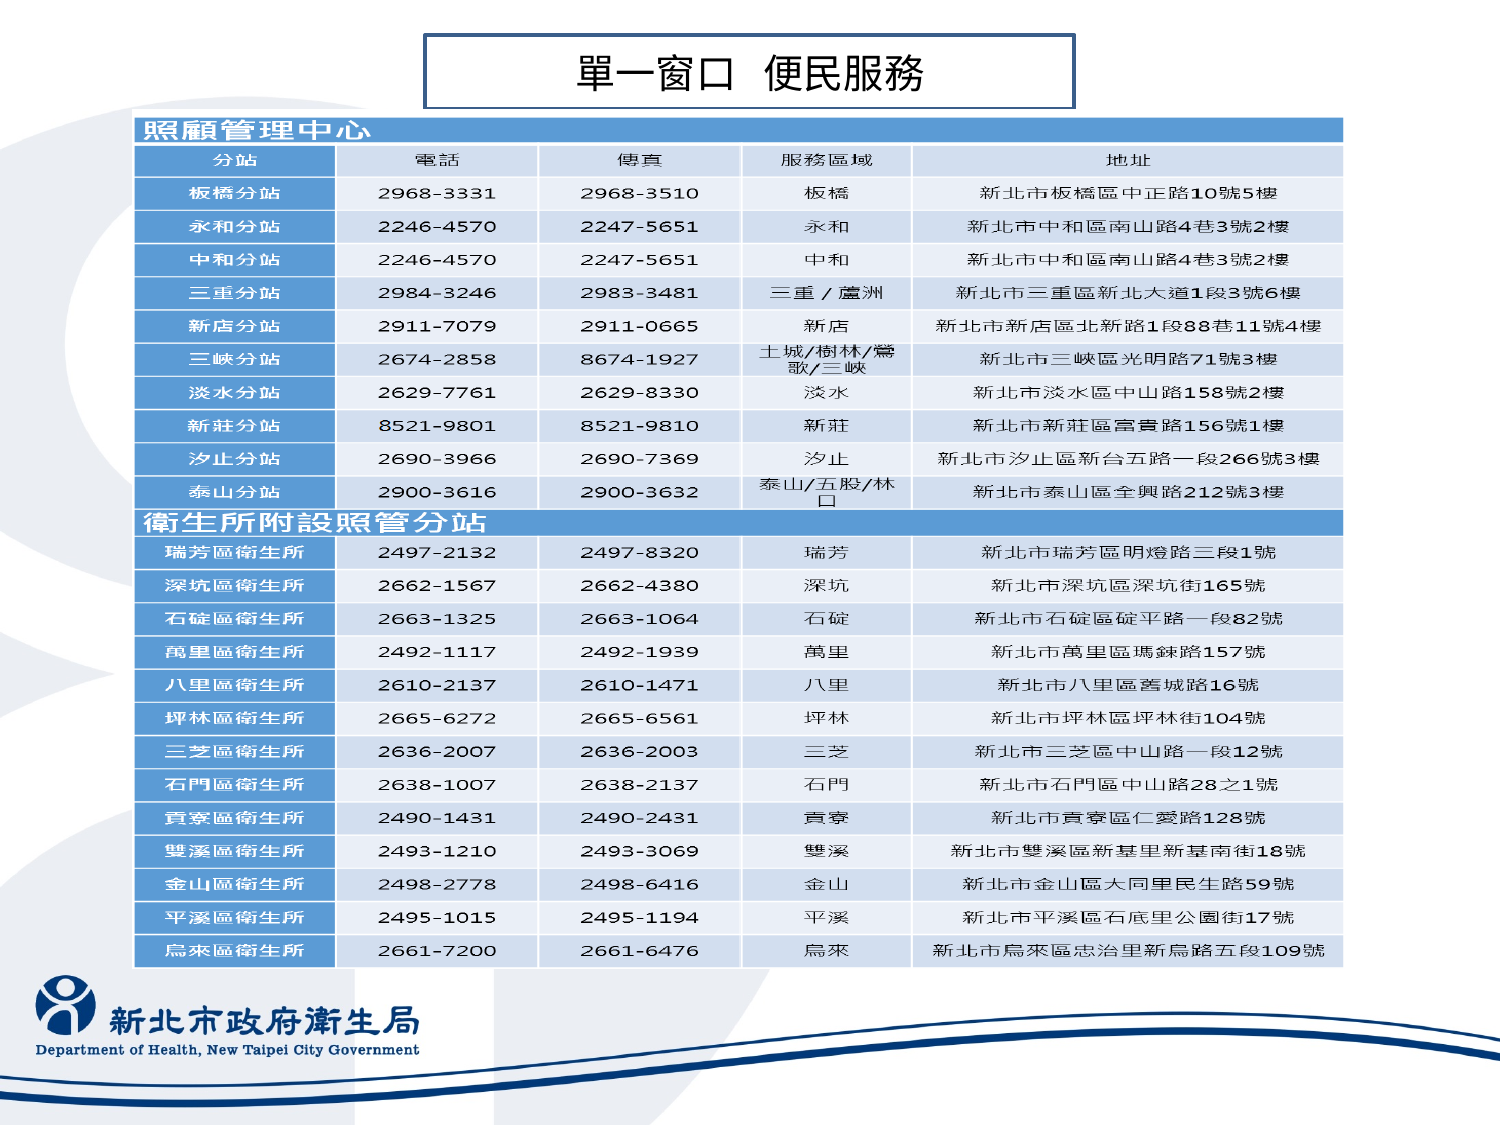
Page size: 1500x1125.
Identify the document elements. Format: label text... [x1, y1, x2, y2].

picture [0, 0, 1500, 1125]
title 單一窗口 便民服務 [424, 34, 1075, 107]
